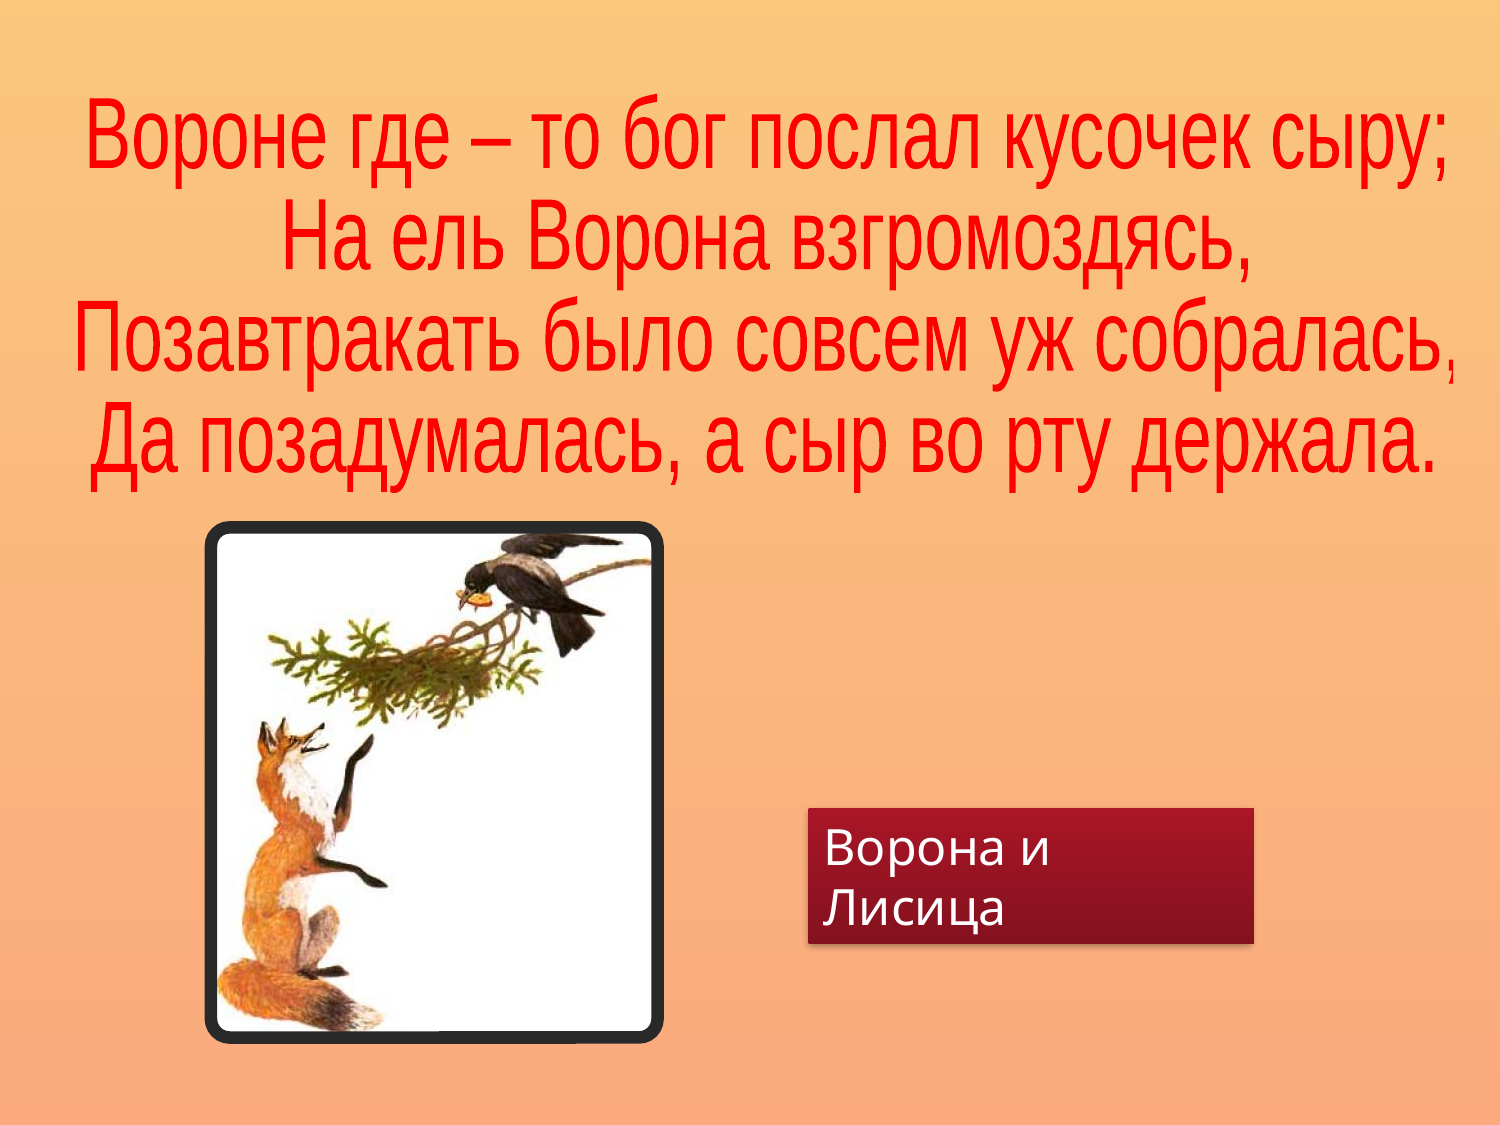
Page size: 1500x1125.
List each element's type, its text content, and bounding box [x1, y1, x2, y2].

text_box Ворона и Лисица [808, 808, 1254, 944]
picture [210, 527, 658, 1038]
